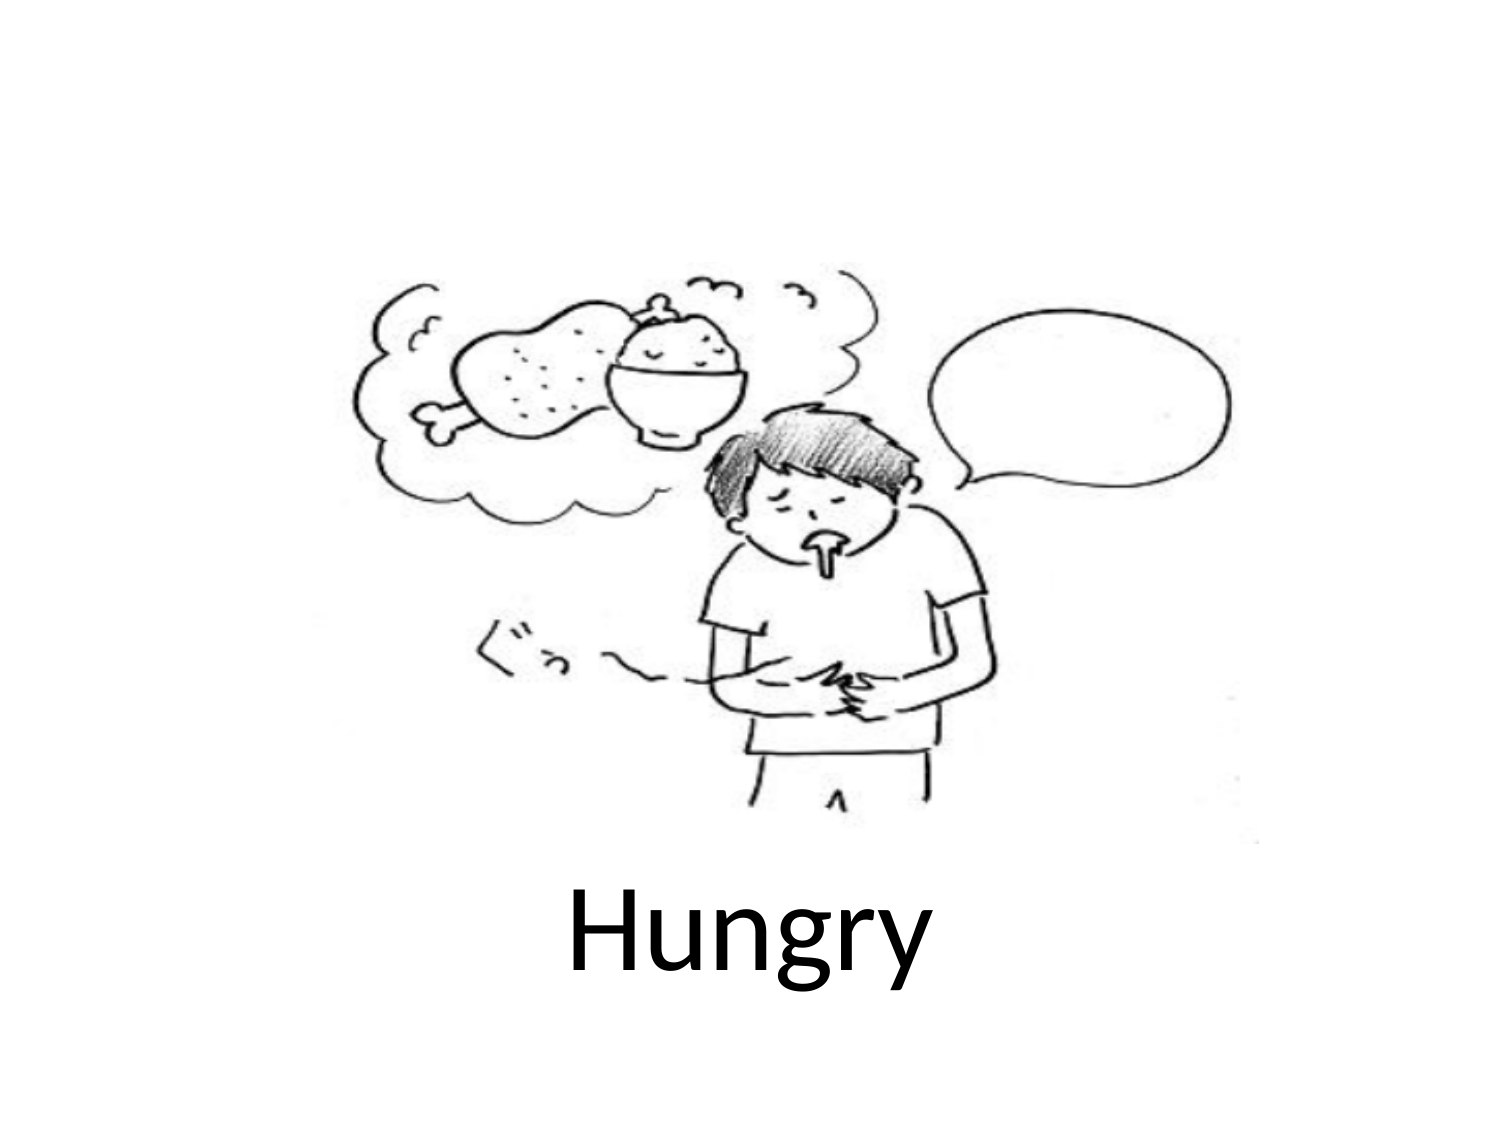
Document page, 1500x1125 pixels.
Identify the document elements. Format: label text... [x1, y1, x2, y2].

list Hungry [75, 262, 1425, 1005]
picture [290, 262, 1259, 845]
